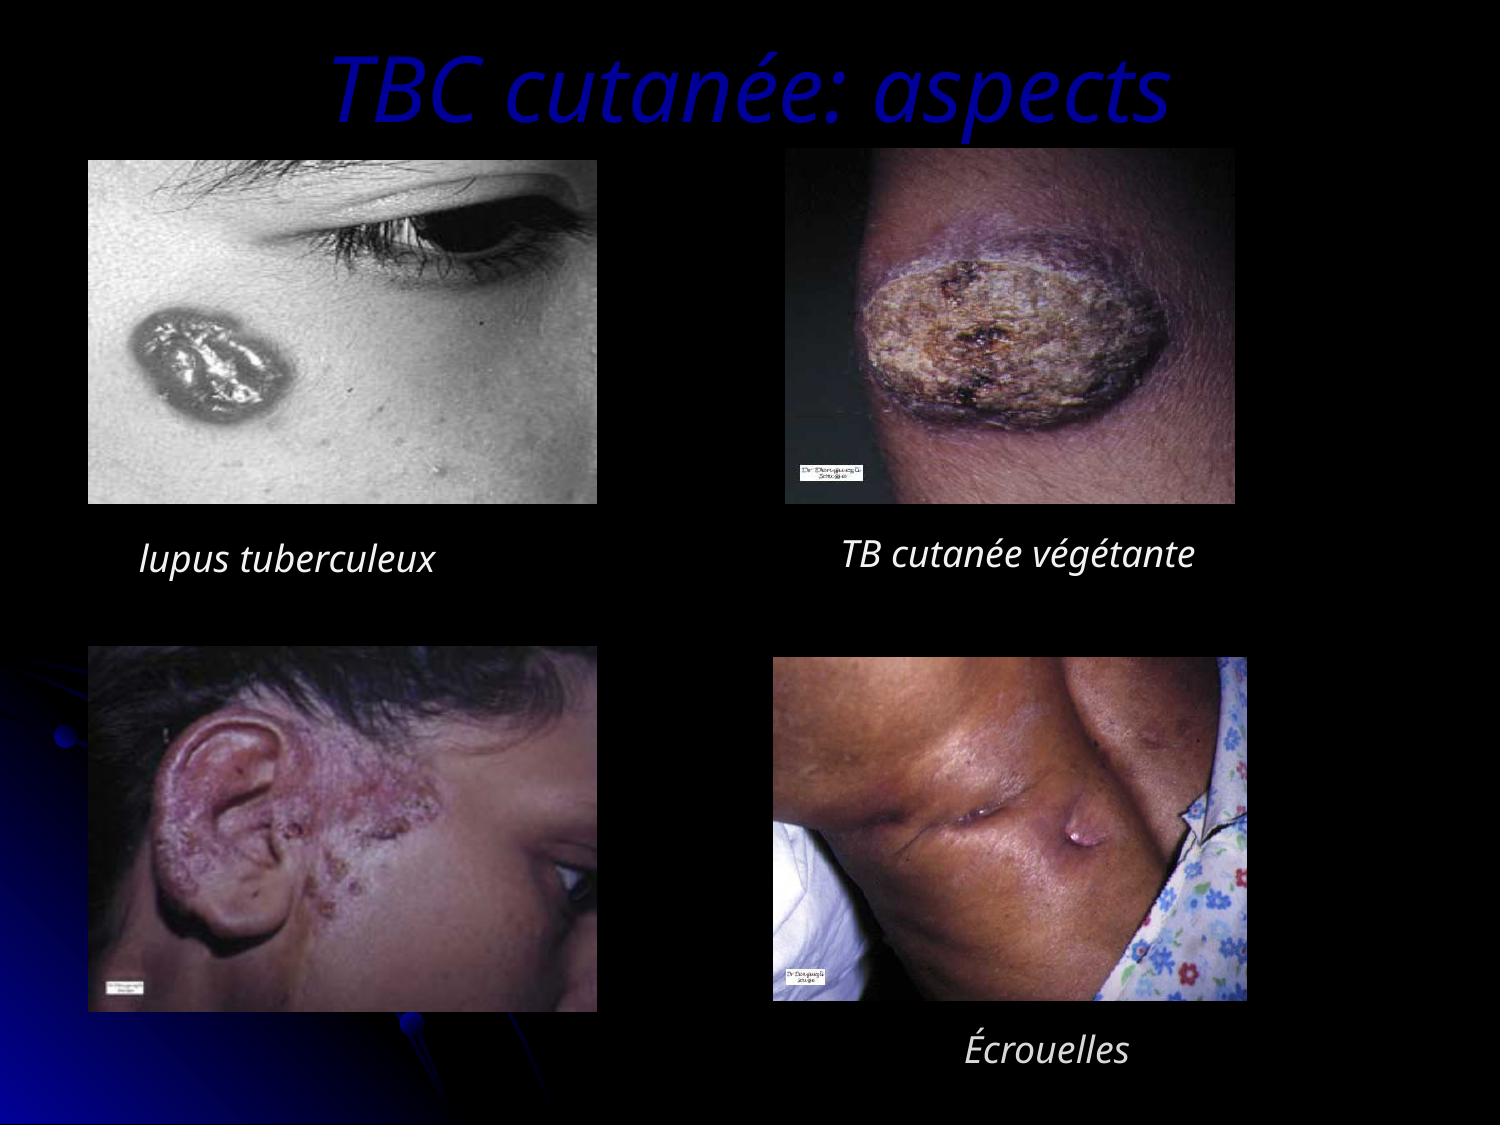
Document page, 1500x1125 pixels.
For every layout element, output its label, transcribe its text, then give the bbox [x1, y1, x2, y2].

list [88, 160, 597, 504]
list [773, 657, 1247, 1001]
text_box TB cutanée végétante [797, 512, 1211, 593]
text_box lupus tuberculeux [123, 527, 585, 588]
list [88, 645, 597, 1012]
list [785, 148, 1235, 504]
title TBC cutanée: aspects [74, 0, 1426, 173]
text_box Écrouelles [923, 1010, 1145, 1089]
